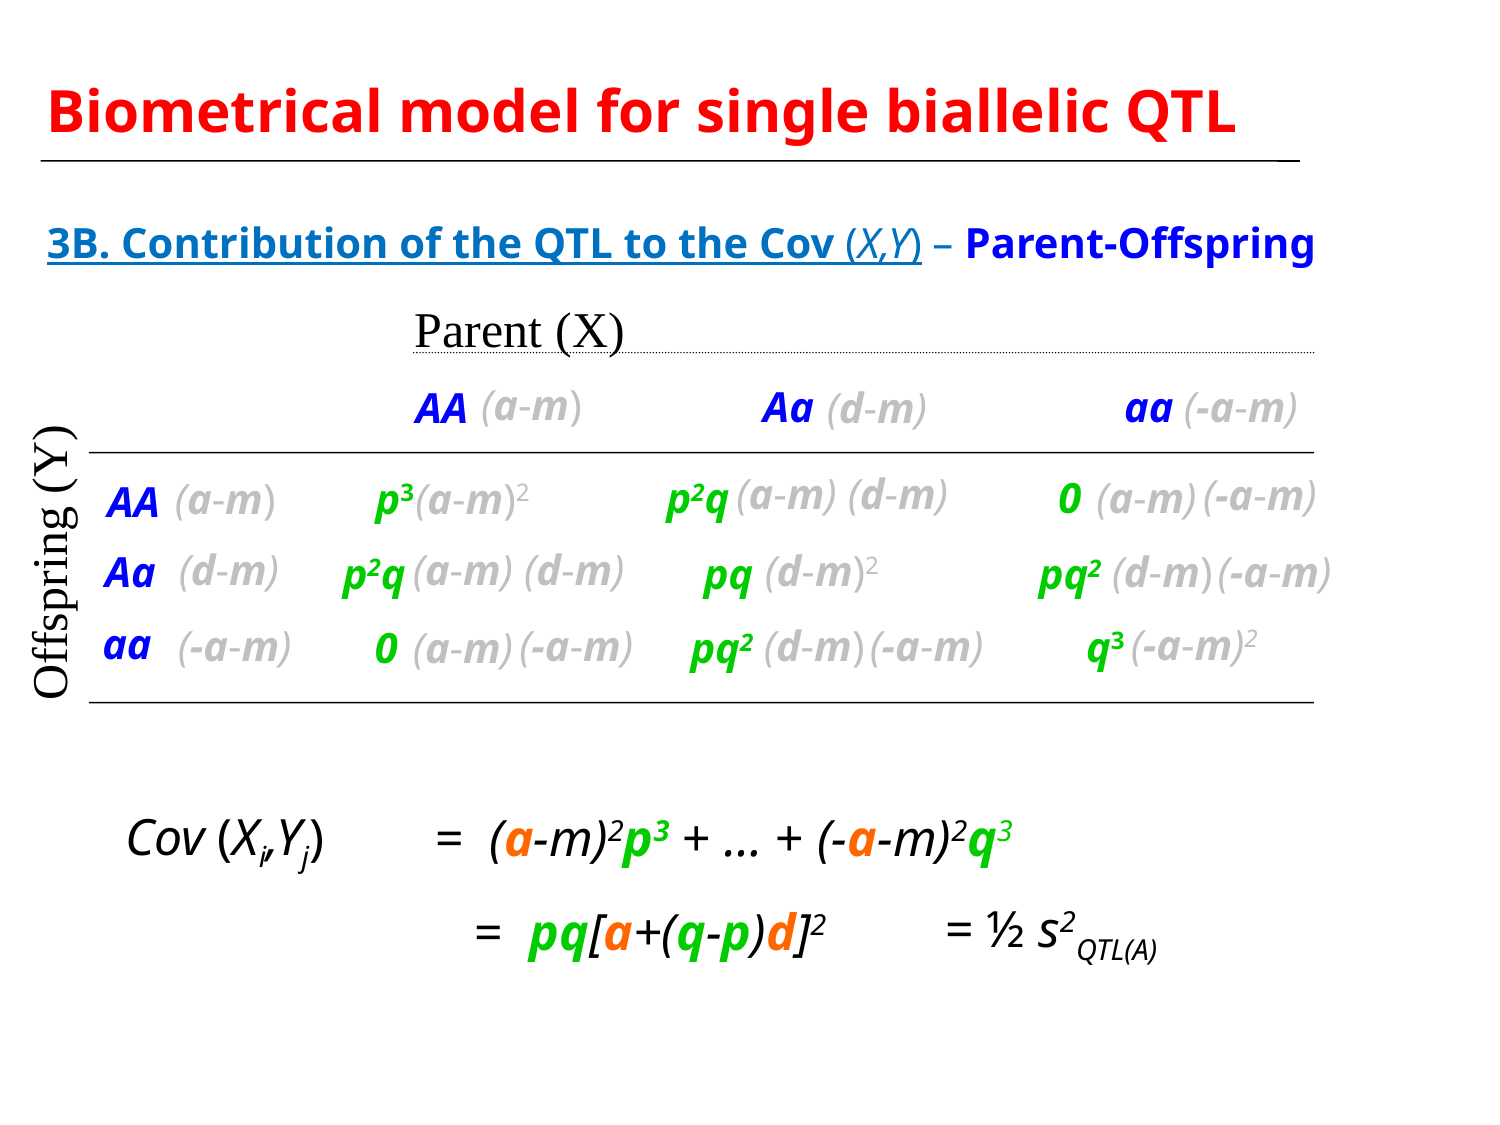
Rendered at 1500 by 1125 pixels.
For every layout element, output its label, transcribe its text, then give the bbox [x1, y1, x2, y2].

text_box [88, 352, 1348, 703]
text_box = (a-m)2p3 + … + (-a-m)2q3 [407, 798, 1370, 874]
text_box Biometrical model for single biallelic QTL [31, 32, 1313, 152]
text_box Cov (Xi,Yj) [110, 797, 340, 881]
text_box = ½ s2QTL(A) [917, 890, 1413, 1034]
text_box Parent (X) [400, 290, 653, 351]
text_box Offspring (Y) [10, 409, 86, 716]
text_box = pq[a+(q-p)d]2 [460, 893, 842, 968]
text_box 3B. Contribution of the QTL to the Cov (X,Y) – Parent-Offspring [32, 209, 1342, 275]
